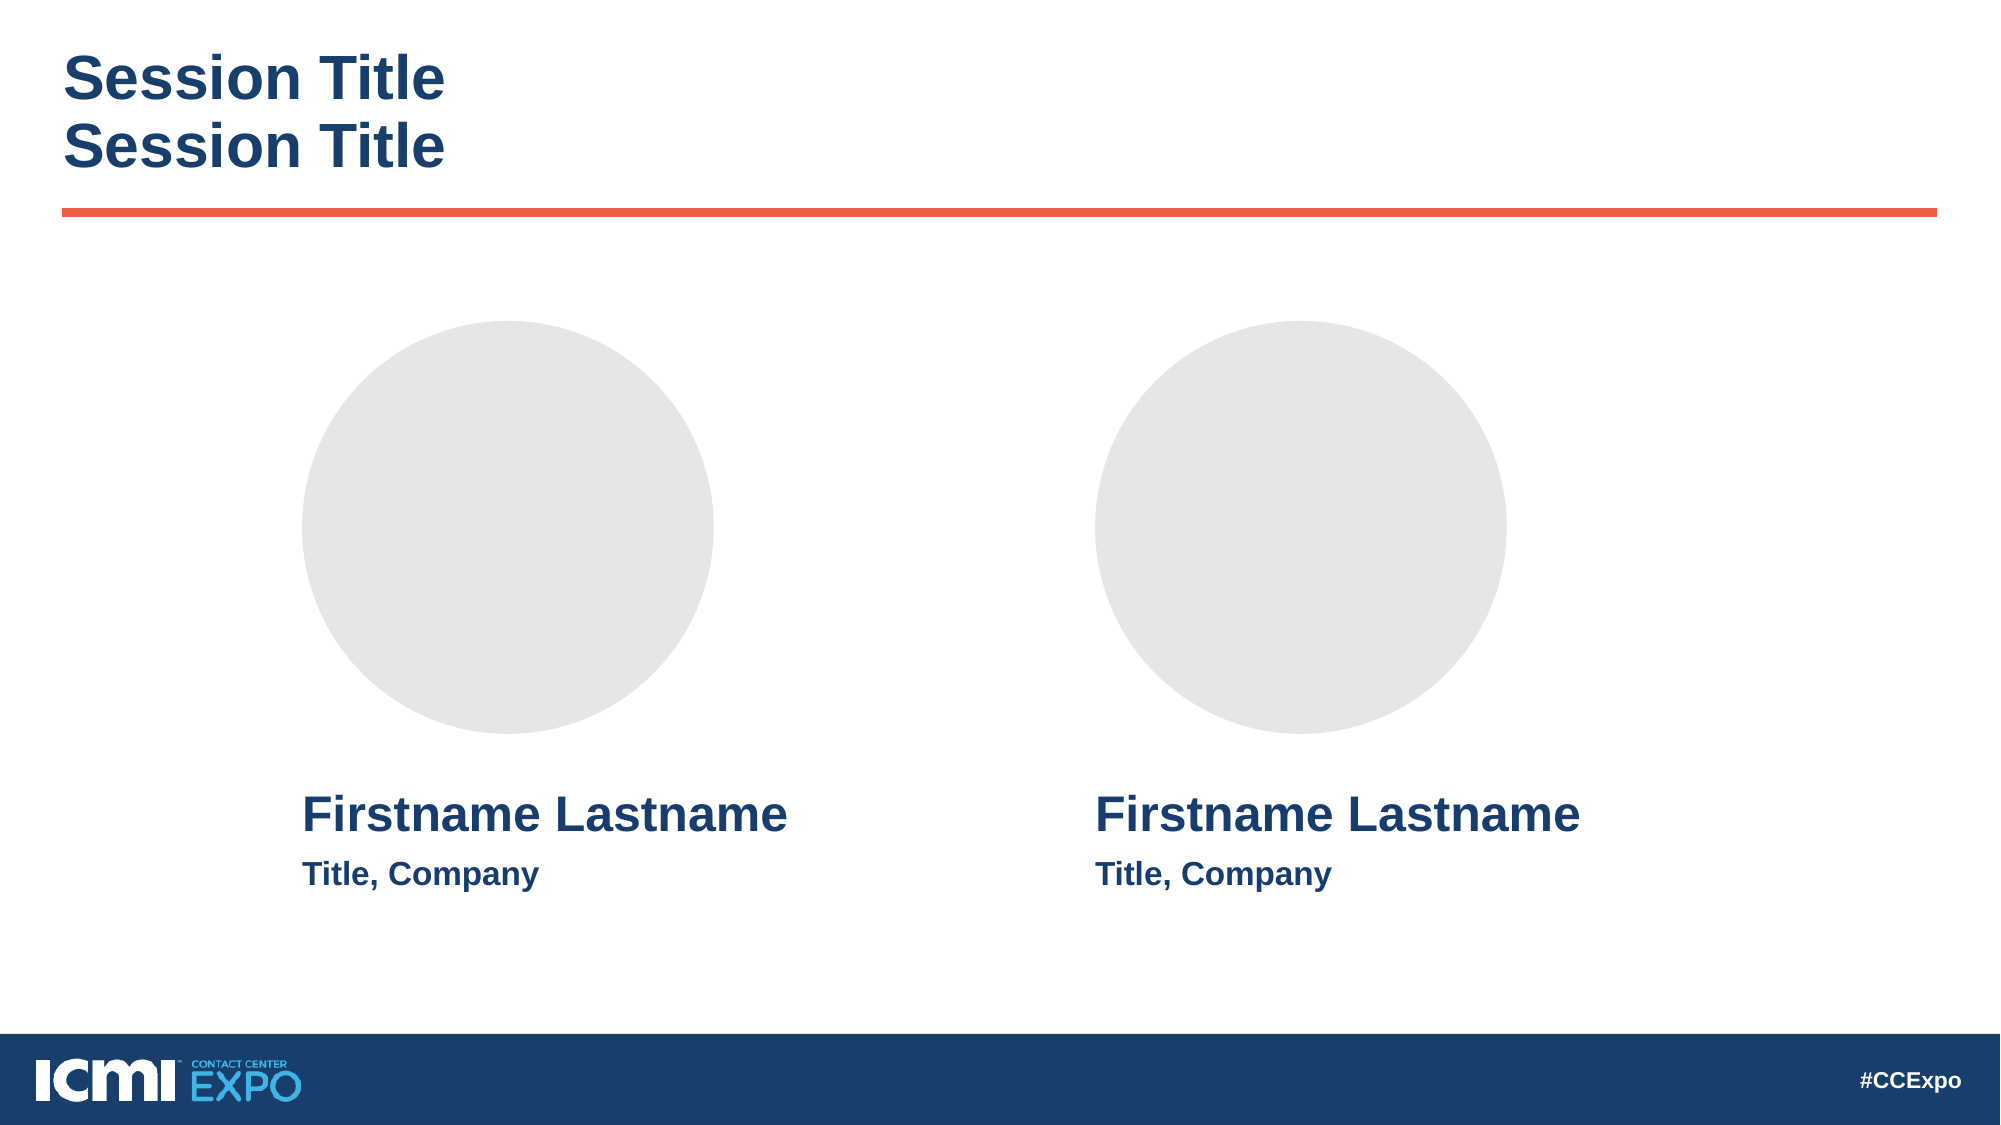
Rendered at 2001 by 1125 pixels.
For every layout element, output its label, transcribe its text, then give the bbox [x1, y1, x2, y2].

title Session Title Session Title [63, 46, 1938, 183]
text_box Firstname Lastname [302, 781, 939, 842]
text_box Title, Company [302, 851, 939, 892]
text_box Firstname Lastname [1095, 781, 1732, 842]
text_box Title, Company [1095, 851, 1732, 892]
text_box [1094, 319, 1508, 735]
text_box [301, 319, 715, 735]
